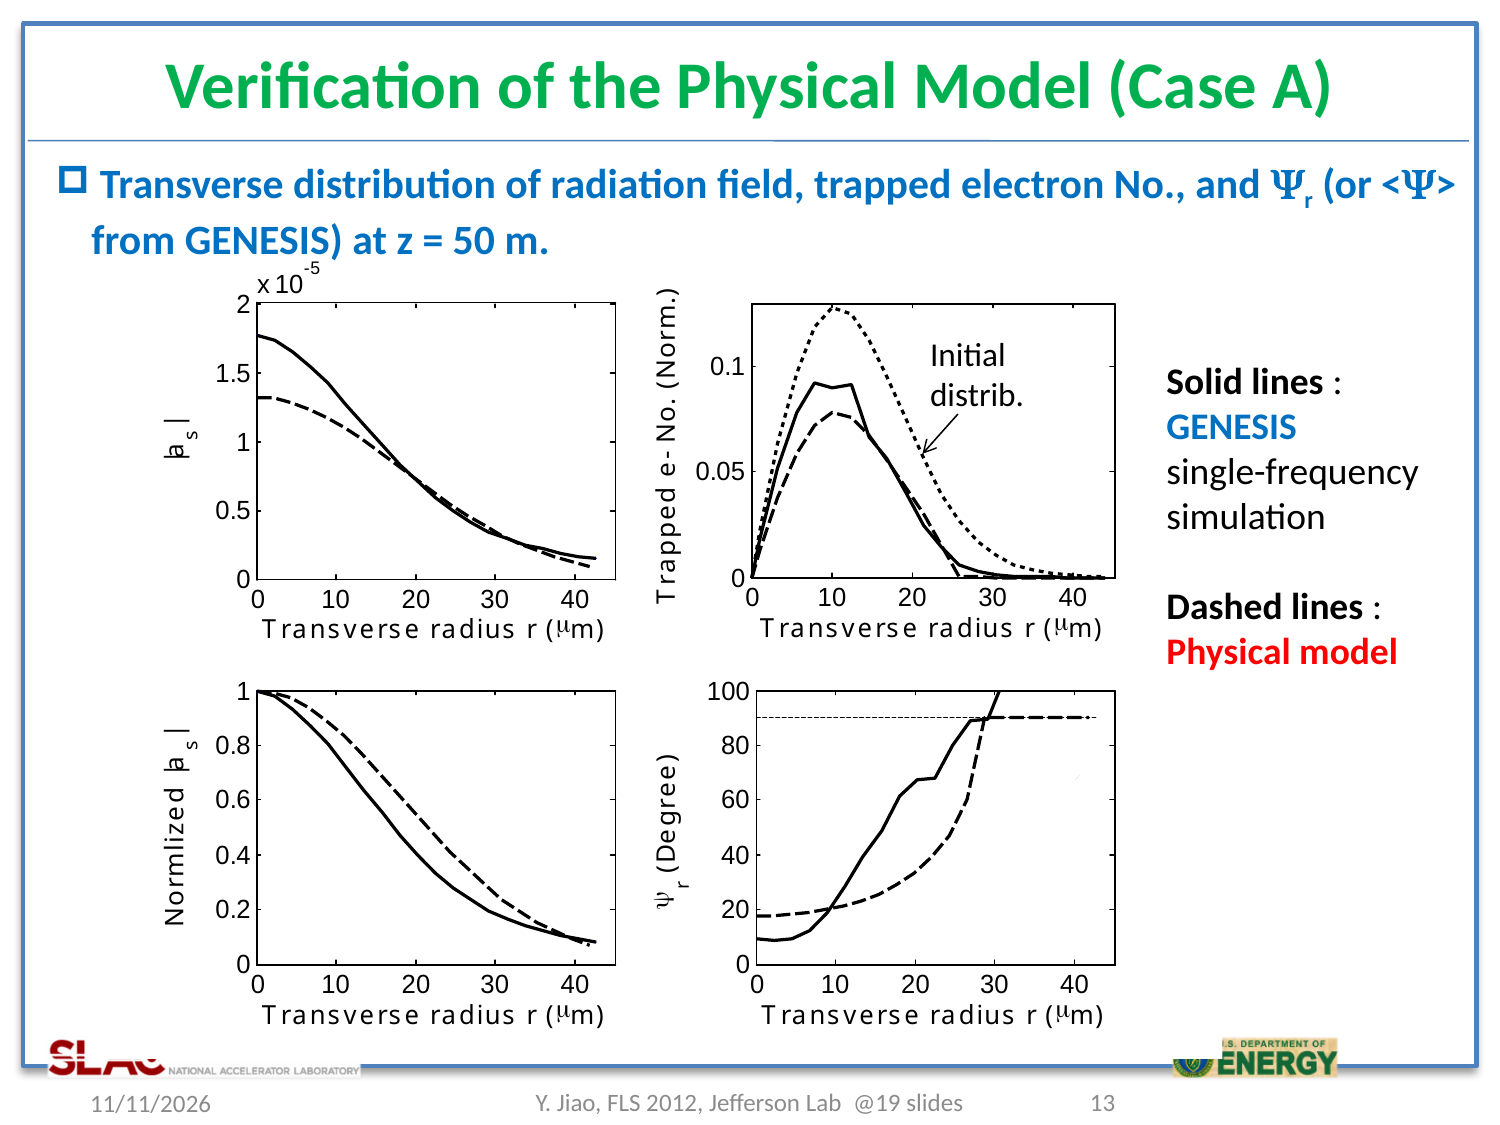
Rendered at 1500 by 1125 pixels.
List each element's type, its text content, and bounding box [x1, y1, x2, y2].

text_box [922, 413, 959, 454]
picture [1174, 1039, 1336, 1076]
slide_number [75, 1078, 425, 1125]
title Verification of the Physical Model (Case A) [46, 34, 1454, 130]
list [88, 243, 1223, 1059]
picture [48, 1039, 360, 1076]
text_box Solid lines : GENESIS single-frequency simulation Dashed lines : Physical model [1227, 349, 1447, 680]
footer Y. Jiao, FLS 2012, Jefferson Lab @19 slides [512, 1078, 988, 1125]
slide_number 13 [1074, 1078, 1425, 1125]
text_box Transverse distribution of radiation field, trapped electron No., and Yr (or <Y> from GENESIS) at z = 50 m. [41, 148, 1477, 271]
